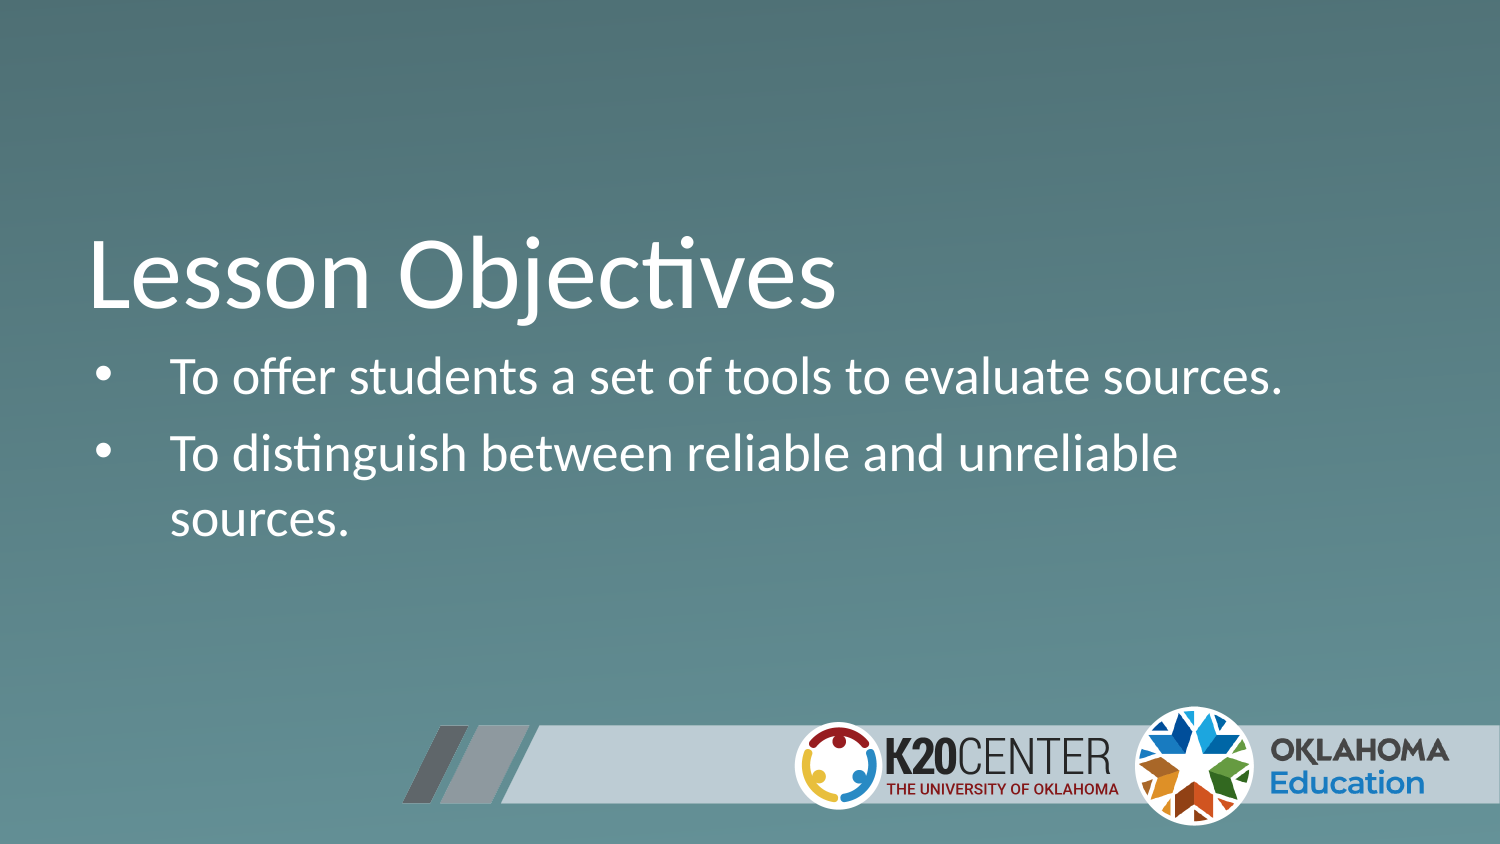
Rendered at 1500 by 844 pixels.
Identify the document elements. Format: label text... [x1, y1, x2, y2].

picture [402, 706, 1500, 826]
title Lesson Objectives [86, 161, 1362, 330]
list To offer students a set of tools to evaluate sources. To distinguish between reliable and unreliable sources. [86, 332, 1362, 649]
